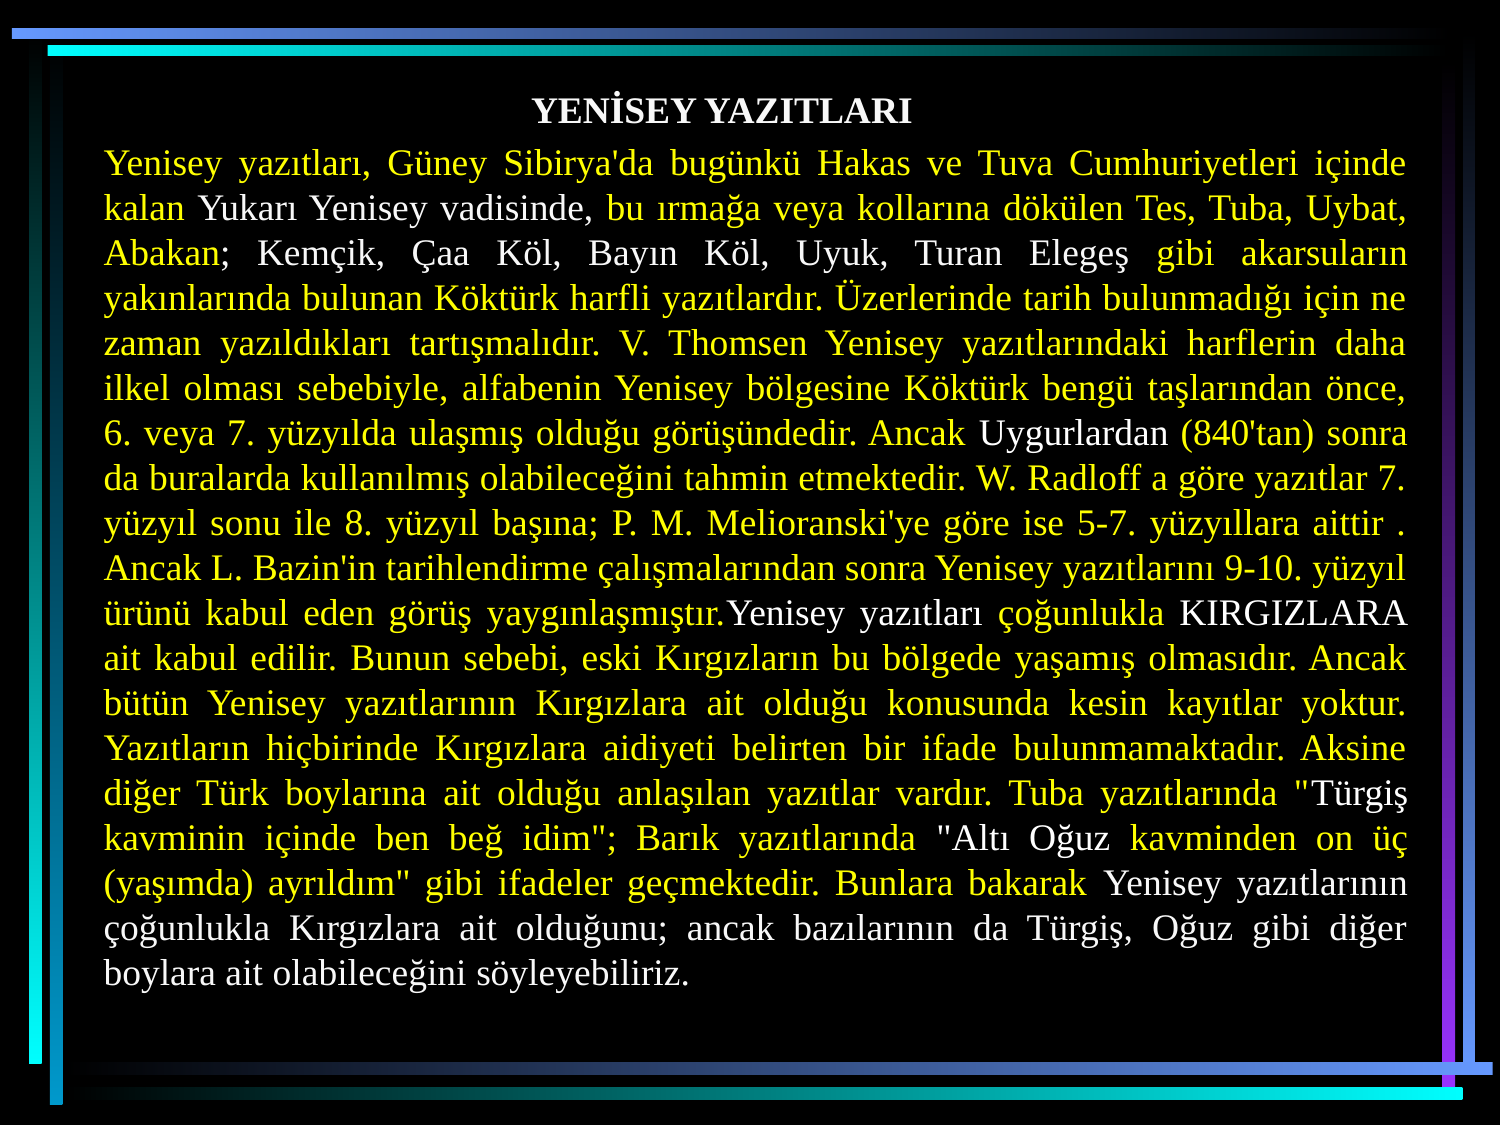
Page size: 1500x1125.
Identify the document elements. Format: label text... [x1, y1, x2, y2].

list YENİSEY YAZITLARI Yenisey yazıtları, Güney Sibirya'da bugünkü Hakas ve Tuva Cumhuriyetleri içinde kalan Yukarı Yenisey vadisinde, bu ırmağa veya kollarına dökülen Tes, Tuba, Uybat, Abakan; Kemçik, Çaa Köl, Bayın Köl, Uyuk, Turan Elegeş gibi akarsuların yakınlarında bulunan Köktürk harfli yazıtlardır. Üzerlerinde tarih bulunmadığı için ne zaman yazıldıkları tartışmalıdır. V. Thomsen Yenisey yazıtlarındaki harflerin daha ilkel olması sebebiyle, alfabenin Yenisey bölgesine Köktürk bengü taşlarından önce, 6. veya 7. yüzyılda ulaşmış olduğu görüşündedir. Ancak Uygurlardan (840'tan) sonra da buralarda kullanılmış olabileceğini tahmin etmektedir. W. Radloff a göre yazıtlar 7. yüzyıl sonu ile 8. yüzyıl başına; P. M. Melioranski'ye göre ise 5-7. yüzyıllara aittir . Ancak L. Bazin'in tarihlendirme çalışmalarından sonra Yenisey yazıtlarını 9-10. yüzyıl ürünü kabul eden görüş yaygınlaşmıştır.Yenisey yazıtları çoğunlukla KIRGIZLARA ait kabul edilir. Bunun sebebi, eski Kırgızların bu bölgede yaşamış olmasıdır. Ancak bütün Yenisey yazıtlarının Kırgızlara ait olduğu konusunda kesin kayıtlar yoktur. Yazıtların hiçbirinde Kırgızlara aidiyeti belirten bir ifade bulunmamaktadır. Aksine diğer Türk boylarına ait olduğu anlaşılan yazıtlar vardır. Tuba yazıtlarında "Türgiş kavminin içinde ben beğ idim"; Barık yazıtlarında "Altı Oğuz kavminden on üç (yaşımda) ayrıldım" gibi ifadeler geçmektedir. Bunlara bakarak Yenisey yazıtlarının çoğunlukla Kırgızlara ait olduğunu; ancak bazılarının da Türgiş, Oğuz gibi diğer boylara ait olabileceğini söyleyebiliriz. [88, 78, 1424, 1047]
